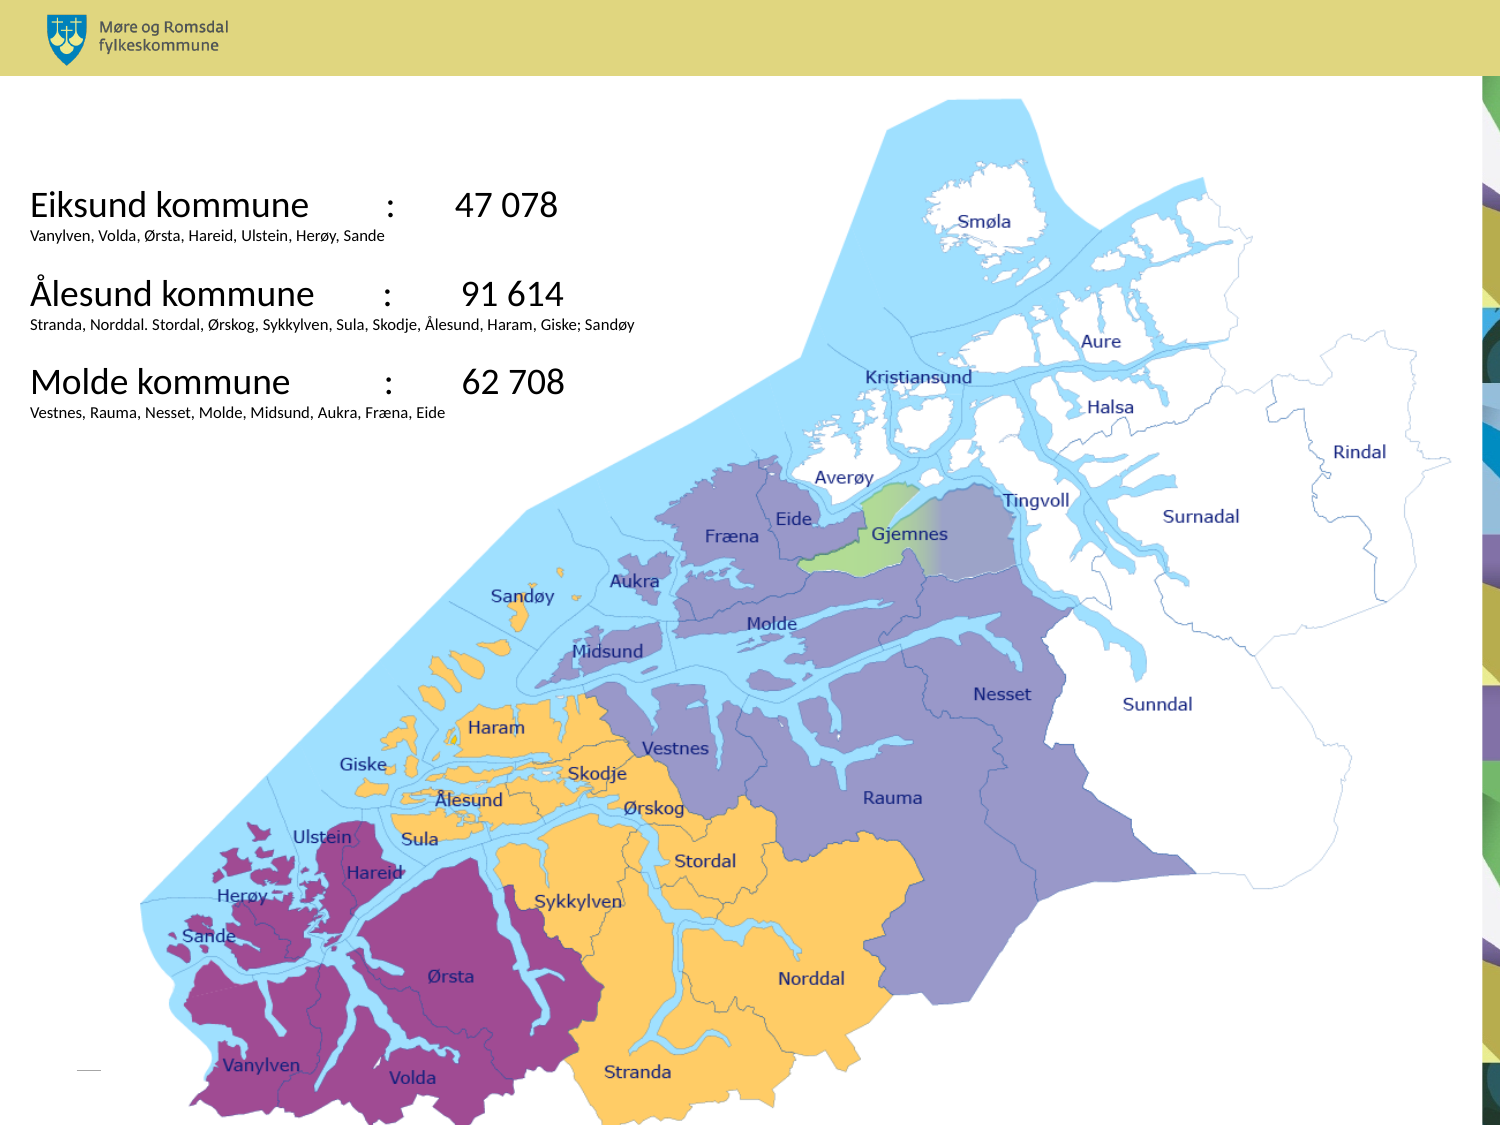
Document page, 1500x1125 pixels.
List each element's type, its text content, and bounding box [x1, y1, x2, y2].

picture [1482, 76, 1500, 431]
picture [101, 77, 1479, 1125]
picture [29, 4, 278, 76]
text_box Molde kommune : 62 708 Vestnes, Rauma, Nesset, Molde, Midsund, Aukra, Fræna, Eide [15, 349, 96, 430]
picture [1482, 461, 1500, 1125]
text_box Eiksund kommune : 47 078 Vanylven, Volda, Ørsta, Hareid, Ulstein, Herøy, Sande [15, 172, 96, 253]
text_box Ålesund kommune : 91 614 Stranda, Norddal. Stordal, Ørskog, Sykkylven, Sula, Skodje, Ålesund, Haram, Giske; Sandøy [15, 261, 96, 349]
